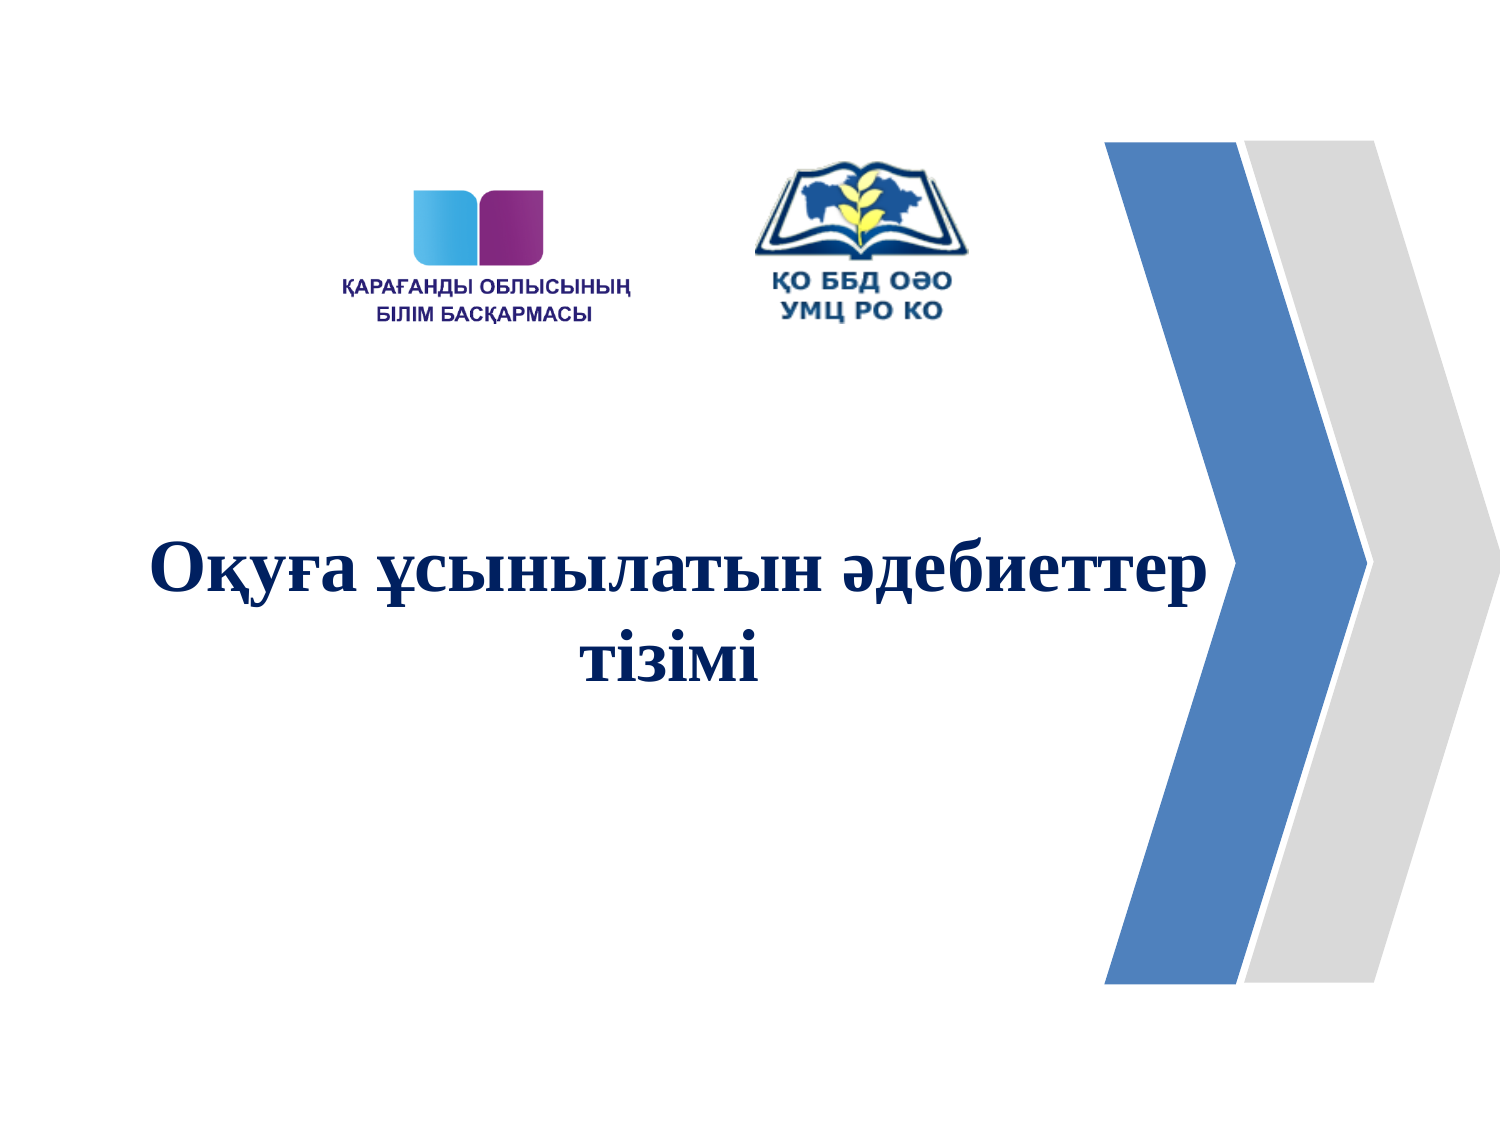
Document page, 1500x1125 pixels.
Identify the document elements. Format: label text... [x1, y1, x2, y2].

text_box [1104, 140, 1500, 985]
text_box Оқуға ұсынылатын әдебиеттер тізімі [88, 509, 1099, 795]
picture [754, 161, 969, 325]
picture [334, 173, 638, 339]
